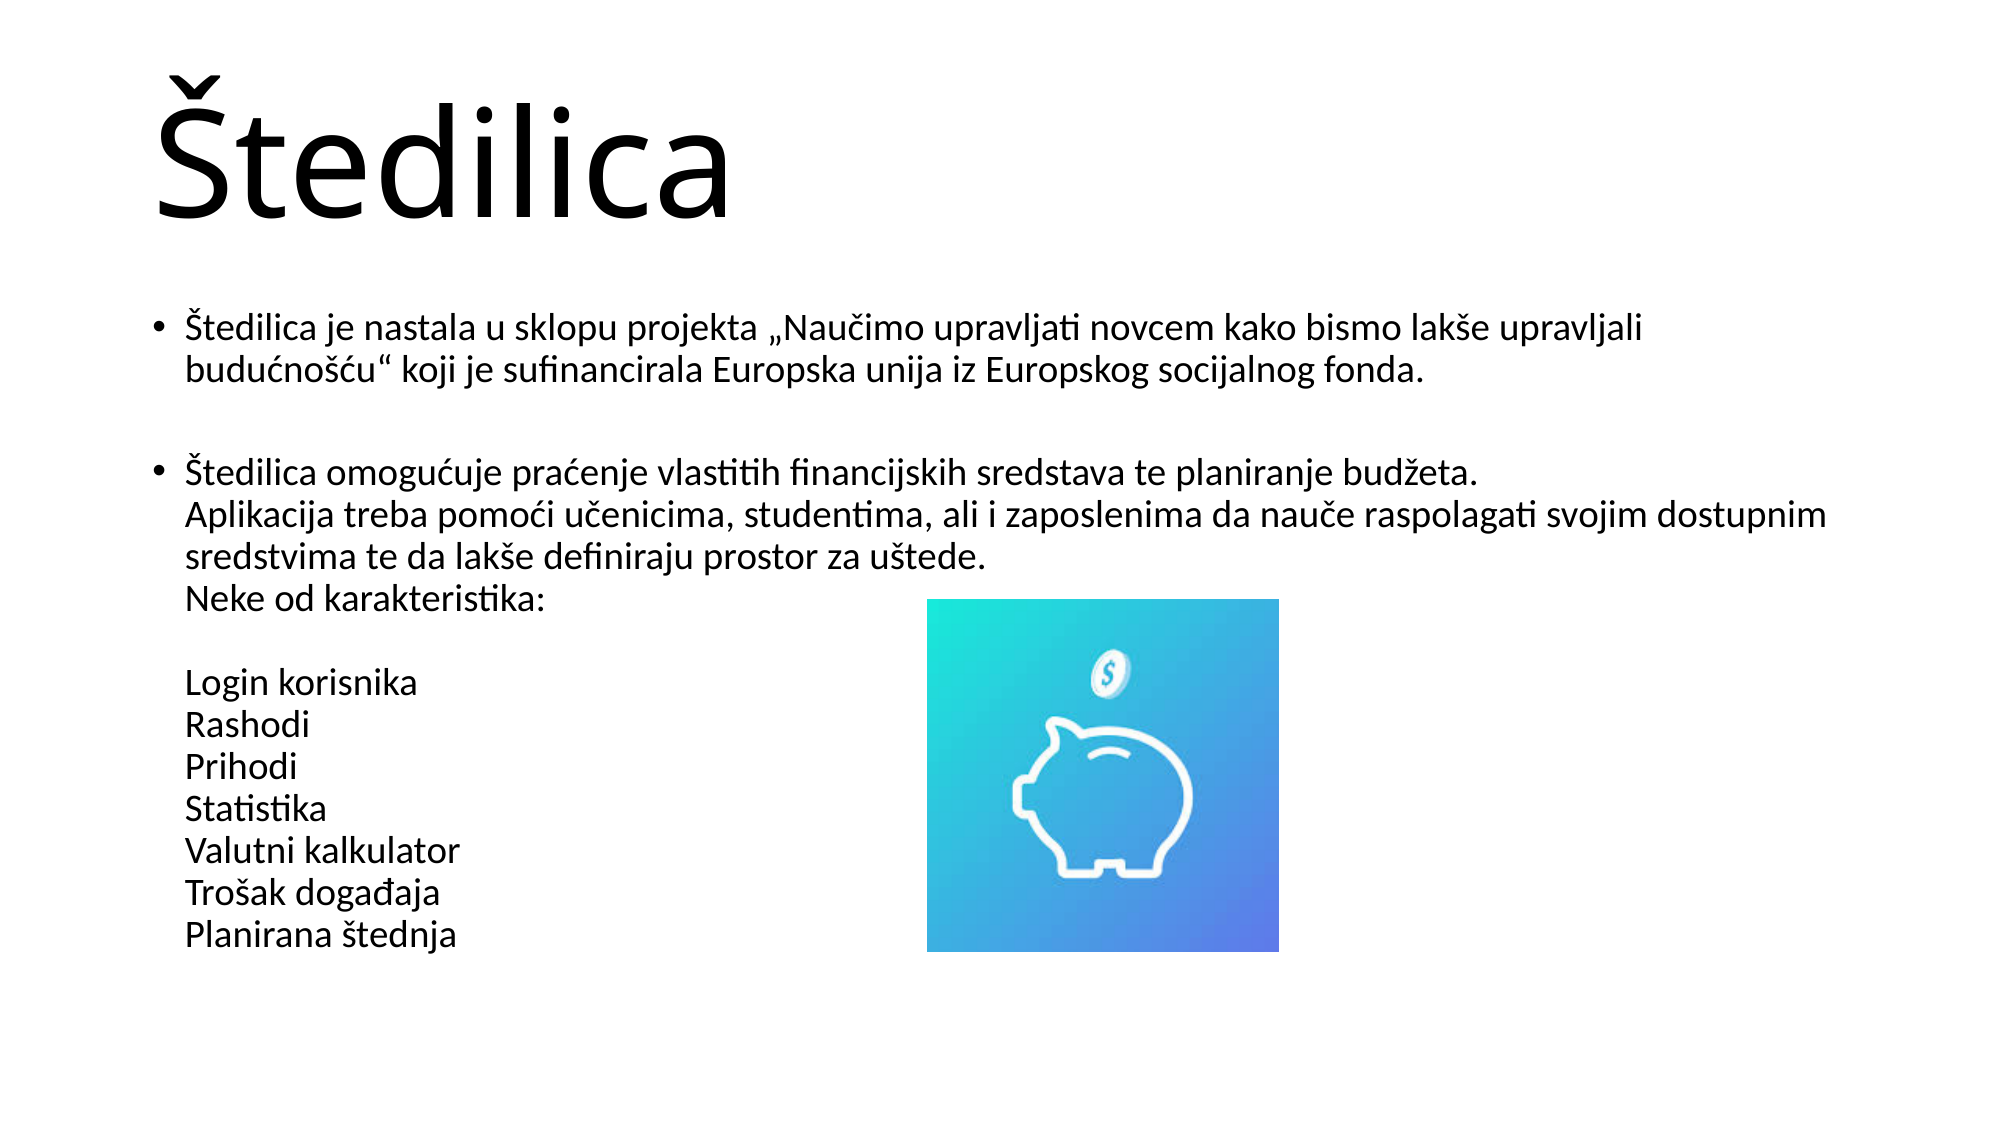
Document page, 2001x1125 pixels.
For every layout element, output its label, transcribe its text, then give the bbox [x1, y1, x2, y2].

list Štedilica je nastala u sklopu projekta „Naučimo upravljati novcem kako bismo lakše upravljali budućnošću“ koji je sufinancirala Europska unija iz Europskog socijalnog fonda. Štedilica omogućuje praćenje vlastitih financijskih sredstava te planiranje budžeta. Aplikacija treba pomoći učenicima, studentima, ali i zaposlenima da nauče raspolagati svojim dostupnim sredstvima te da lakše definiraju prostor za uštede. Neke od karakteristika: Login korisnika Rashodi Prihodi Statistika Valutni kalkulator Trošak događaja Planirana štednja [137, 299, 1863, 1014]
picture [927, 599, 1279, 952]
title Štedilica [137, 59, 1863, 278]
